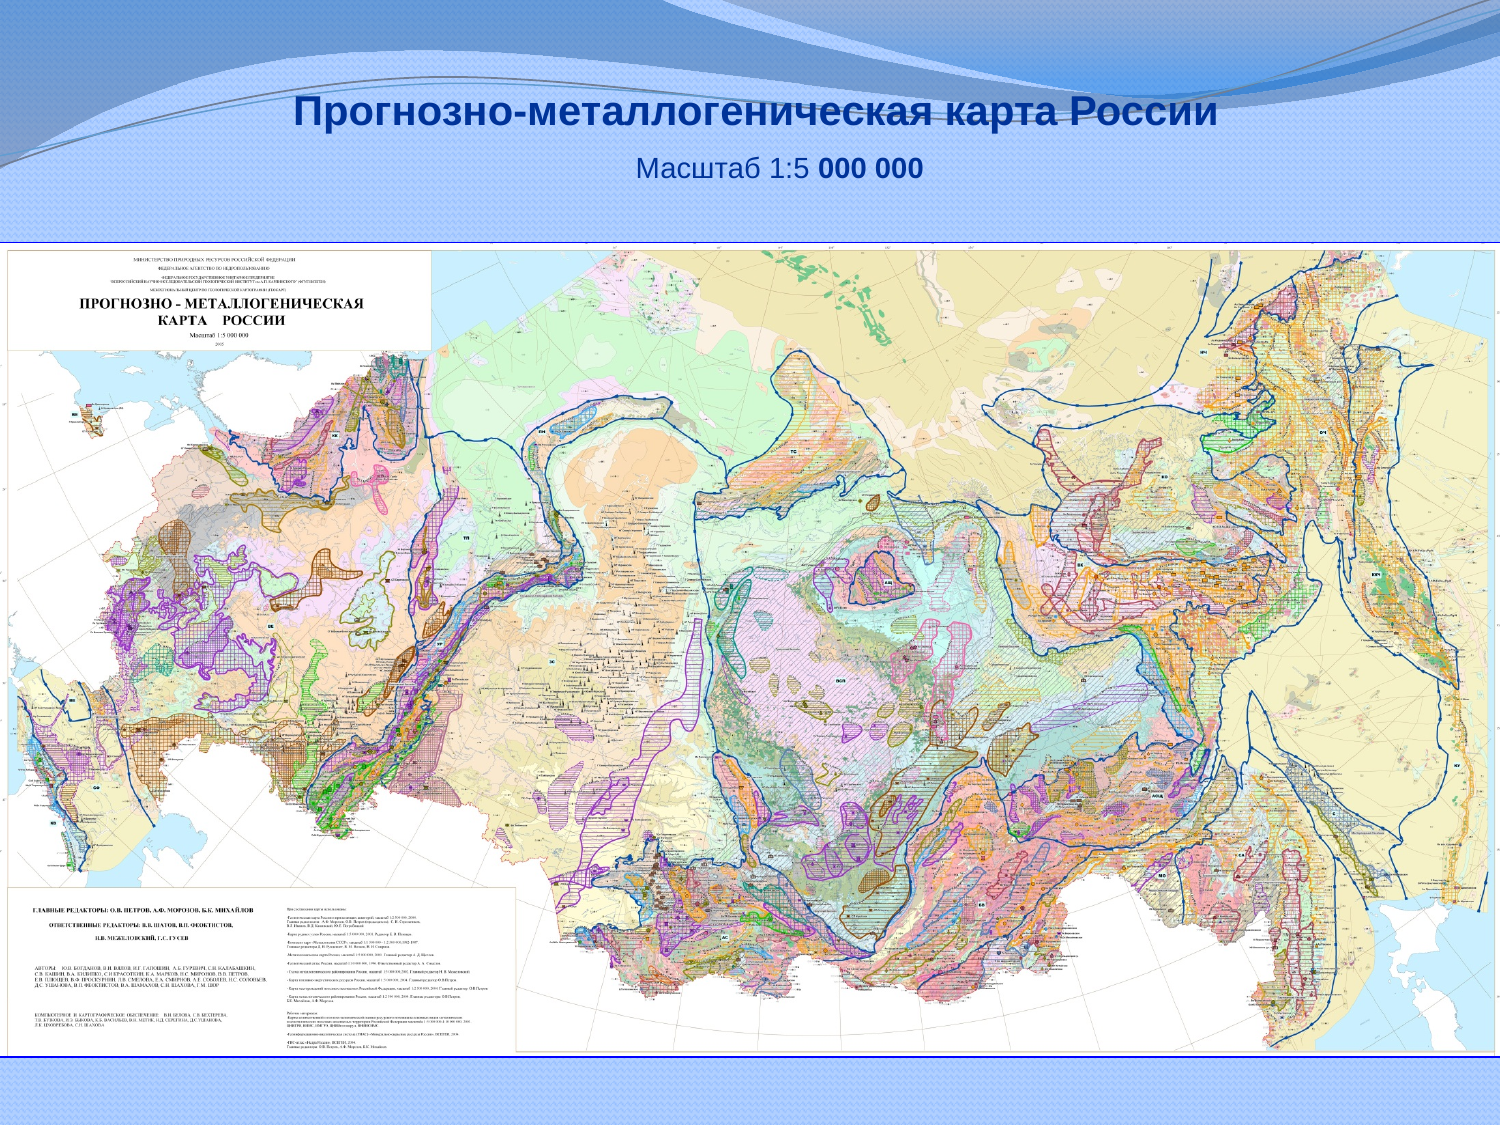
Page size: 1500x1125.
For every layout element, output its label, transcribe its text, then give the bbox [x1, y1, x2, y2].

picture [0, 243, 1500, 1057]
text_box Масштаб 1:5 000 000 [183, 134, 1377, 192]
text_box Прогнозно-металлогеническая карта России [159, 66, 1353, 142]
